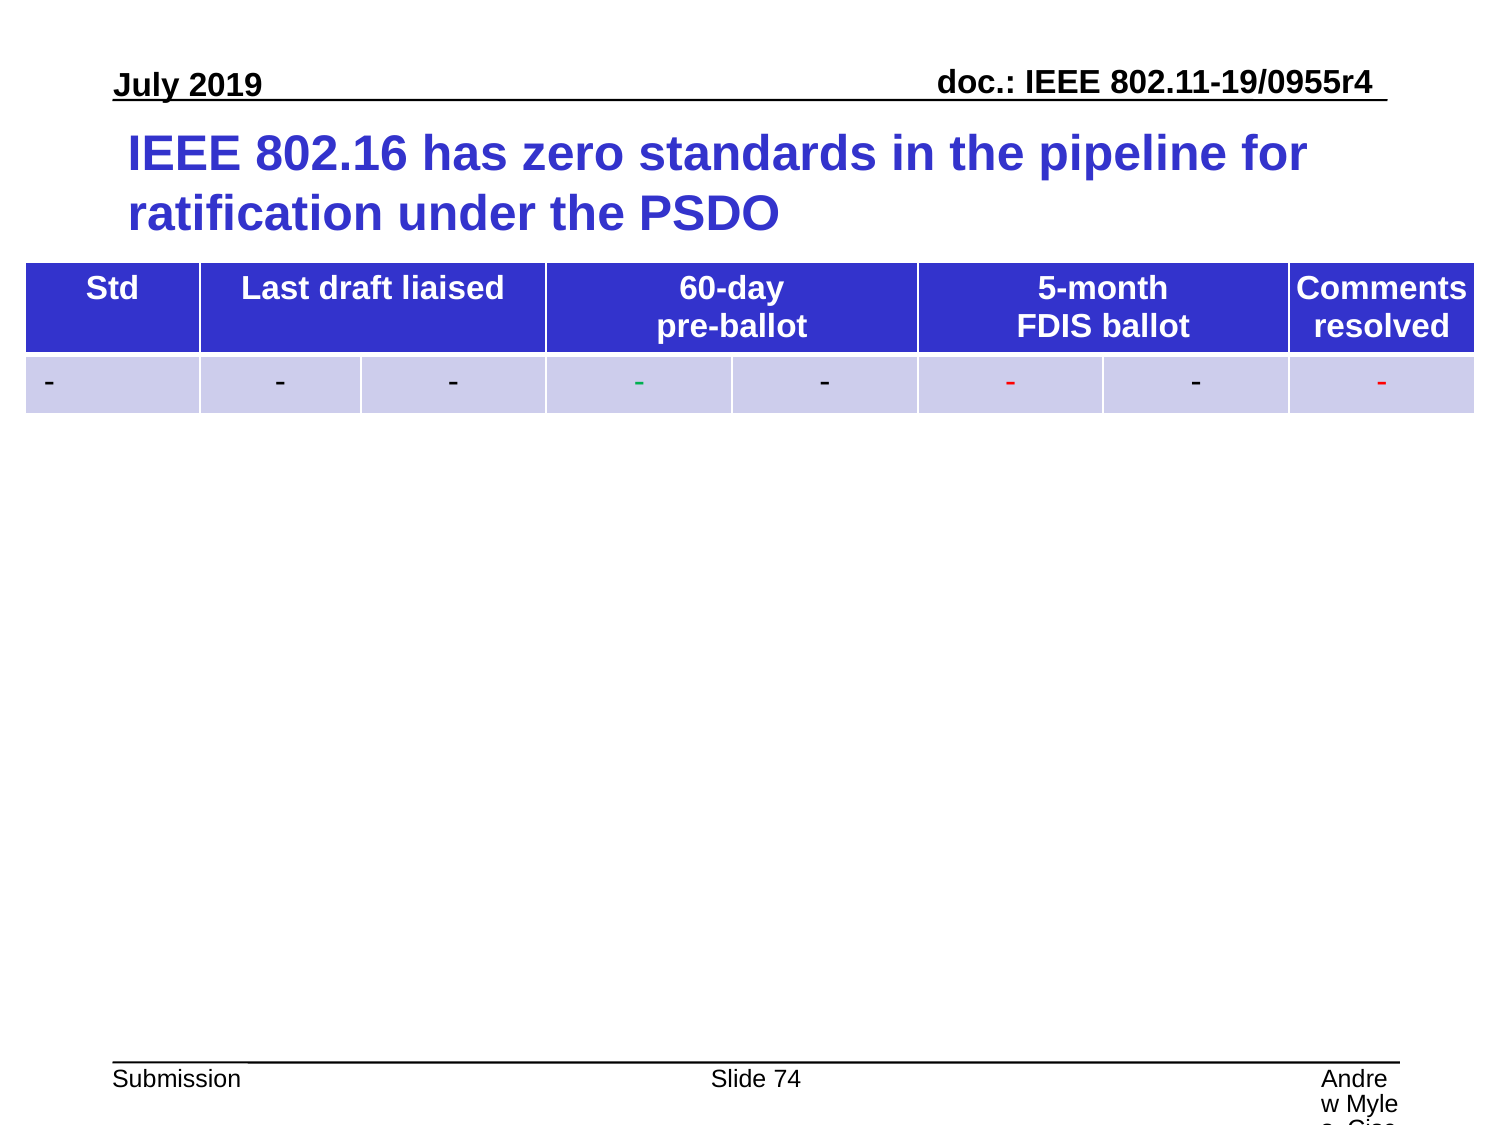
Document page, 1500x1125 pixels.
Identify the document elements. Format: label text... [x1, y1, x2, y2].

table_header Last draft liaised [201, 263, 545, 352]
table_header 5-month FDIS ballot [919, 263, 1288, 352]
table_cell - [201, 357, 360, 413]
table_cell - [919, 357, 1102, 413]
table_cell - [1290, 357, 1474, 413]
slide_number Slide 74 [709, 1061, 803, 1093]
title IEEE 802.16 has zero standards in the pipeline for ratification under the PSDO [112, 112, 1388, 262]
table_cell - [362, 357, 545, 413]
table_header Comments resolved [1290, 263, 1474, 352]
table_cell - [1104, 357, 1288, 413]
table_cell - [733, 357, 917, 413]
table_cell - [547, 357, 731, 413]
table_header 60-day pre-ballot [547, 263, 917, 352]
table_cell - [26, 357, 199, 413]
footer Andrew Myles, Cisco [1320, 1061, 1402, 1093]
table_header Std [26, 263, 199, 352]
